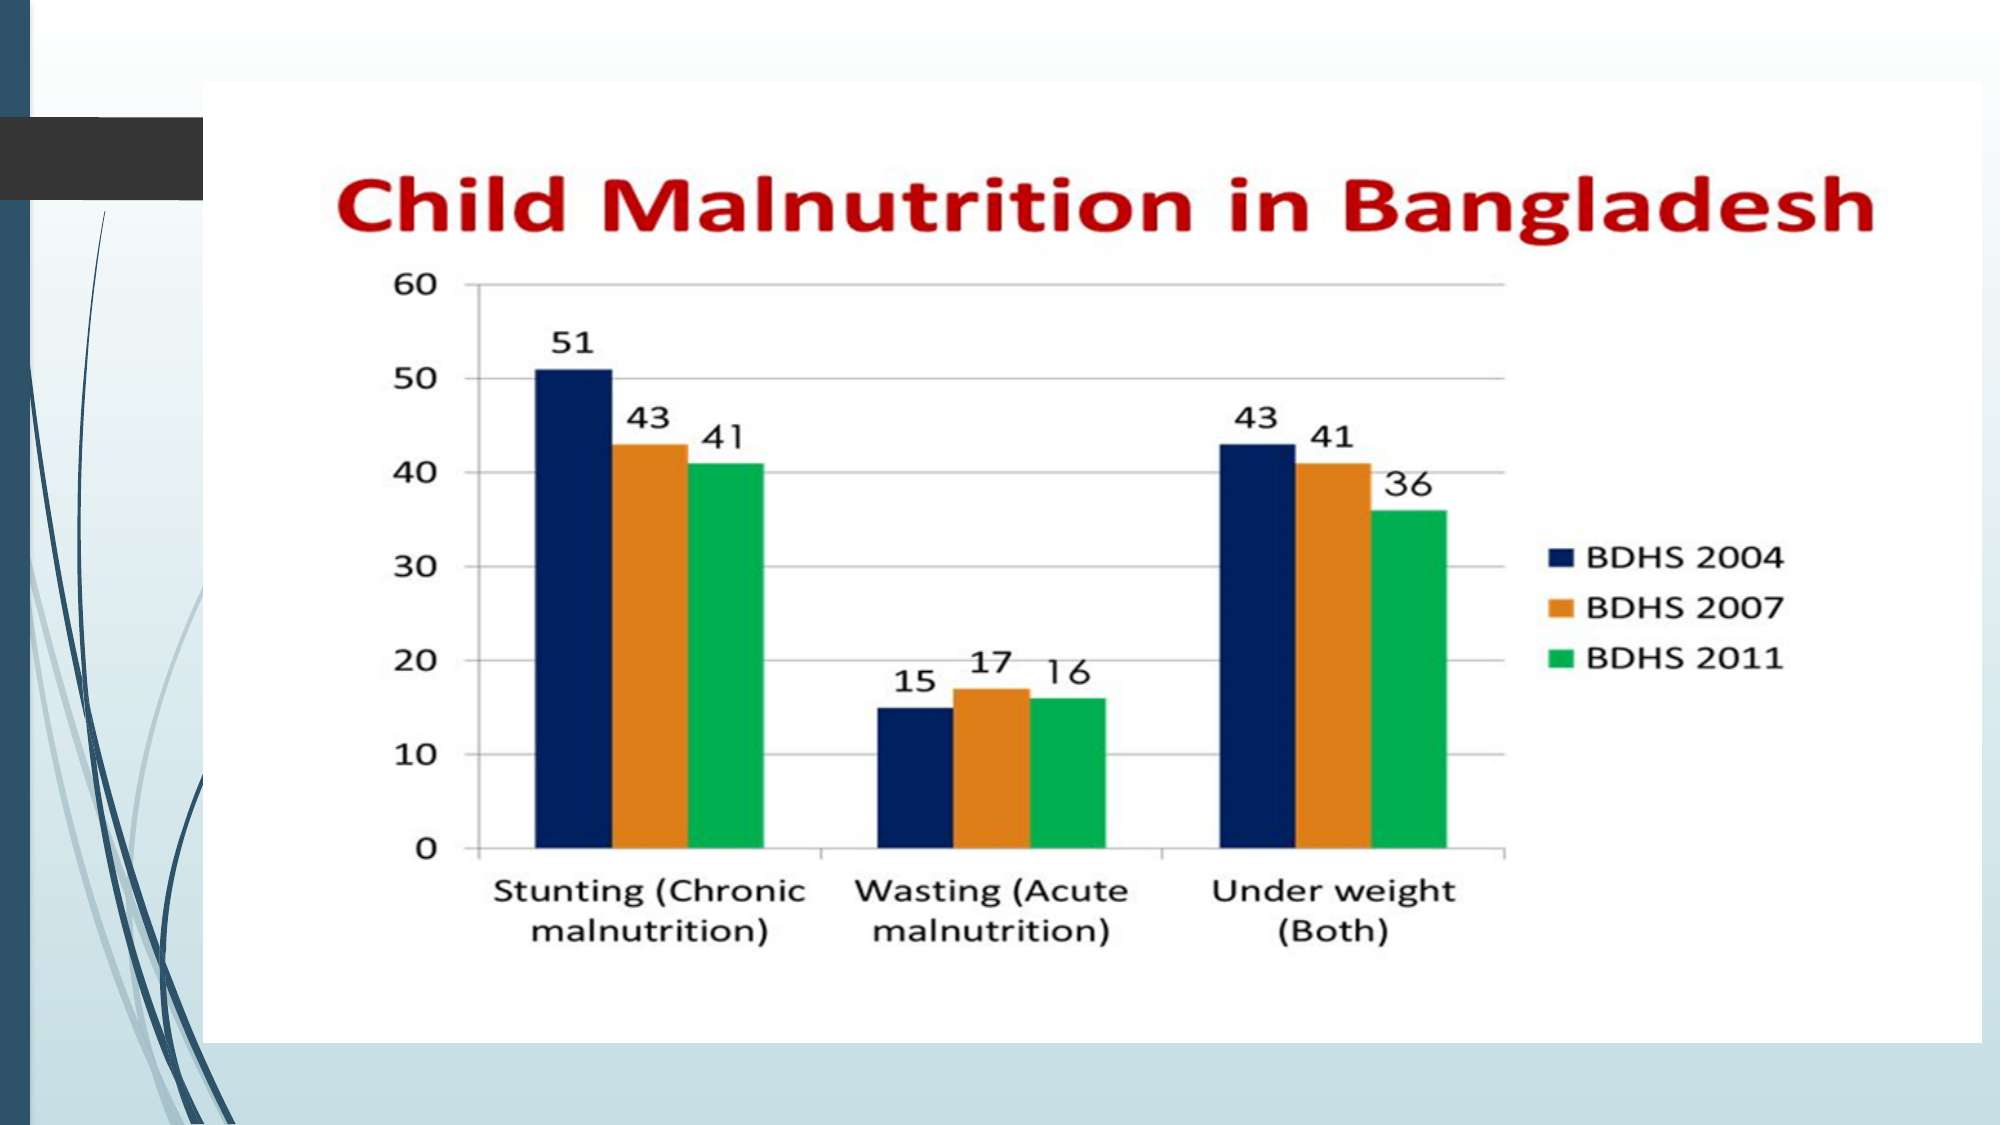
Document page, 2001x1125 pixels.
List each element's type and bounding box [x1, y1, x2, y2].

list [203, 82, 1982, 1043]
